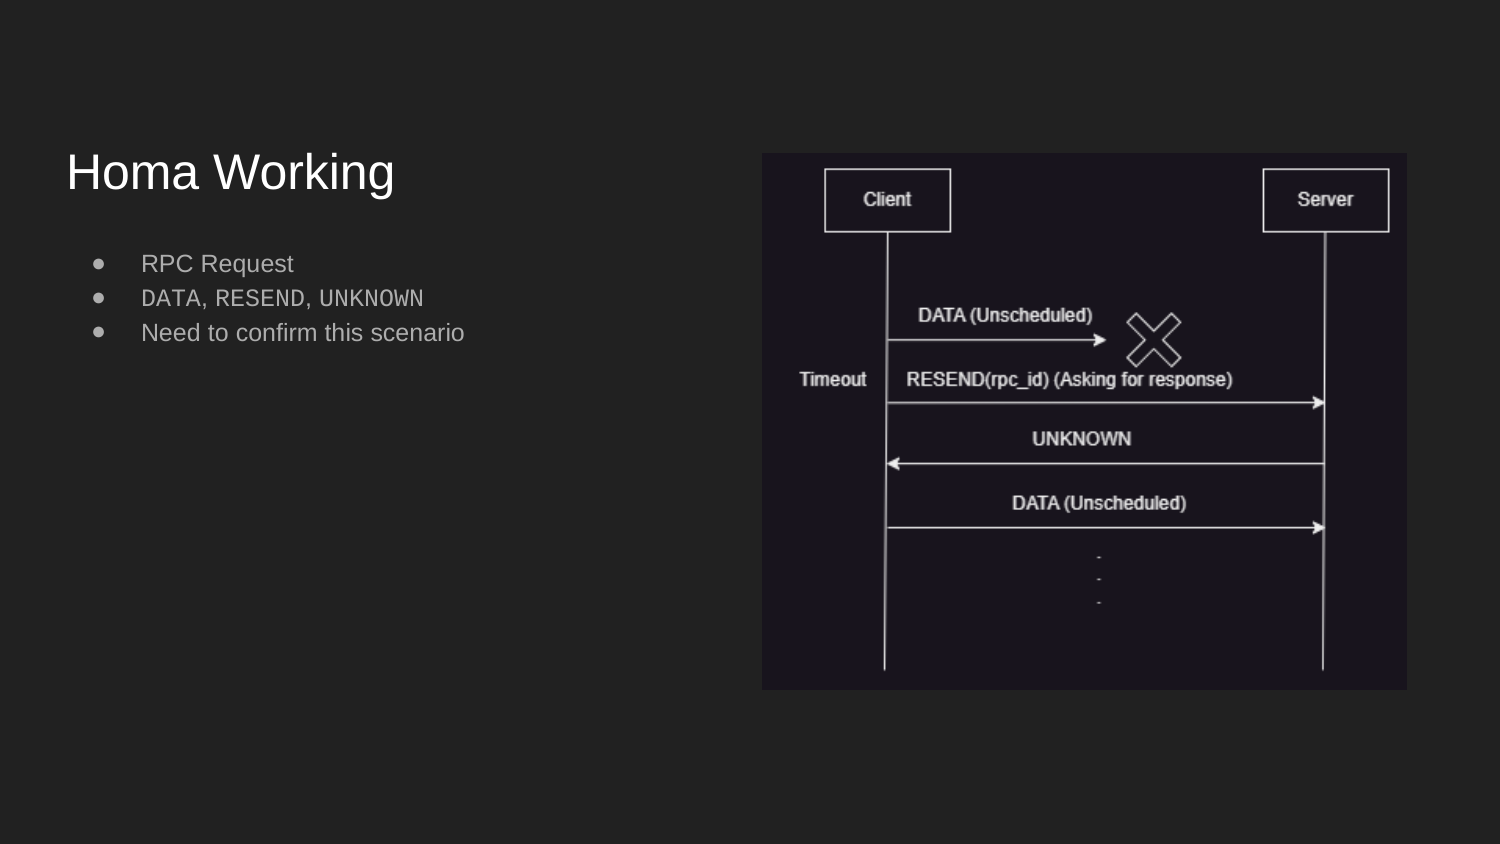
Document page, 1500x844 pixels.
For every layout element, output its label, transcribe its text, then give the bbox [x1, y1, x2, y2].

picture [762, 153, 1407, 691]
title Homa Working [51, 91, 512, 216]
list RPC Request DATA, RESEND, UNKNOWN Need to confirm this scenario [51, 227, 512, 750]
